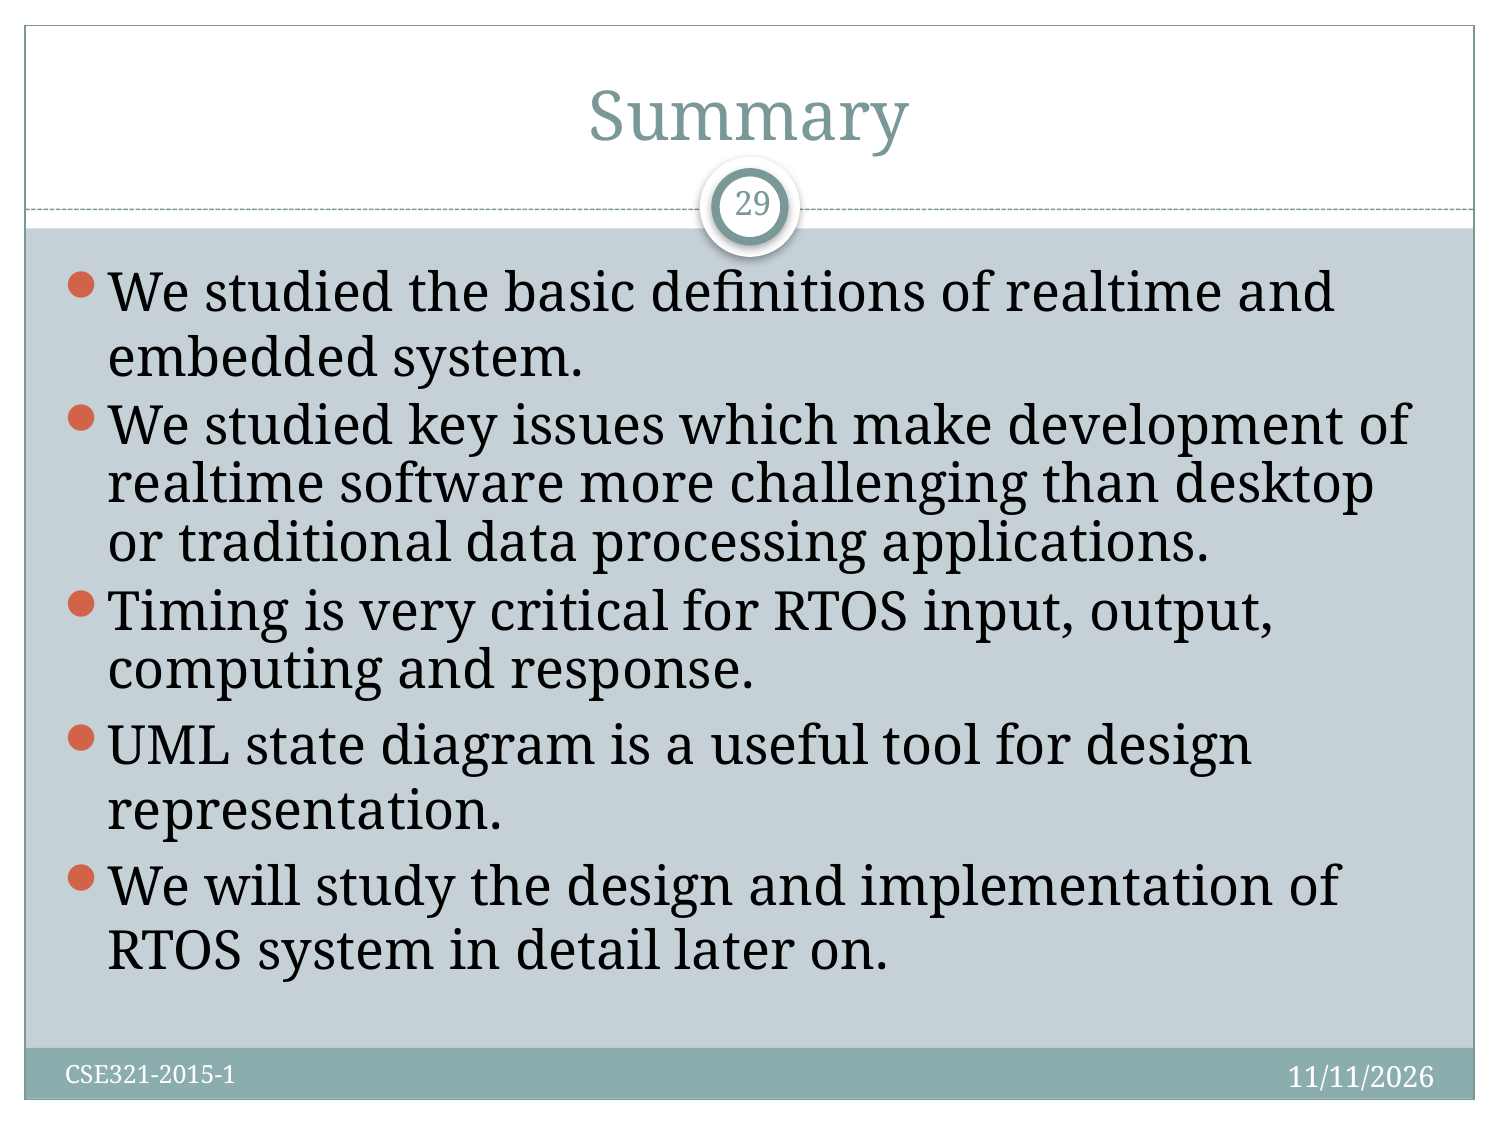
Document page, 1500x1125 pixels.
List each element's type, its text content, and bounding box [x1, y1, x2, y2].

slide_number 29 [715, 168, 791, 241]
title Summary [49, 37, 1450, 162]
footer CSE321-2015-1 [50, 1051, 638, 1112]
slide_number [950, 1050, 1450, 1111]
list We studied the basic definitions of realtime and embedded system. We studied key issues which make development of realtime software more challenging than desktop or traditional data processing applications. Timing is very critical for RTOS input, output, computing and response. UML state diagram is a useful tool for design representation. We will study the design and implementation of RTOS system in detail later on. [49, 250, 1445, 1001]
